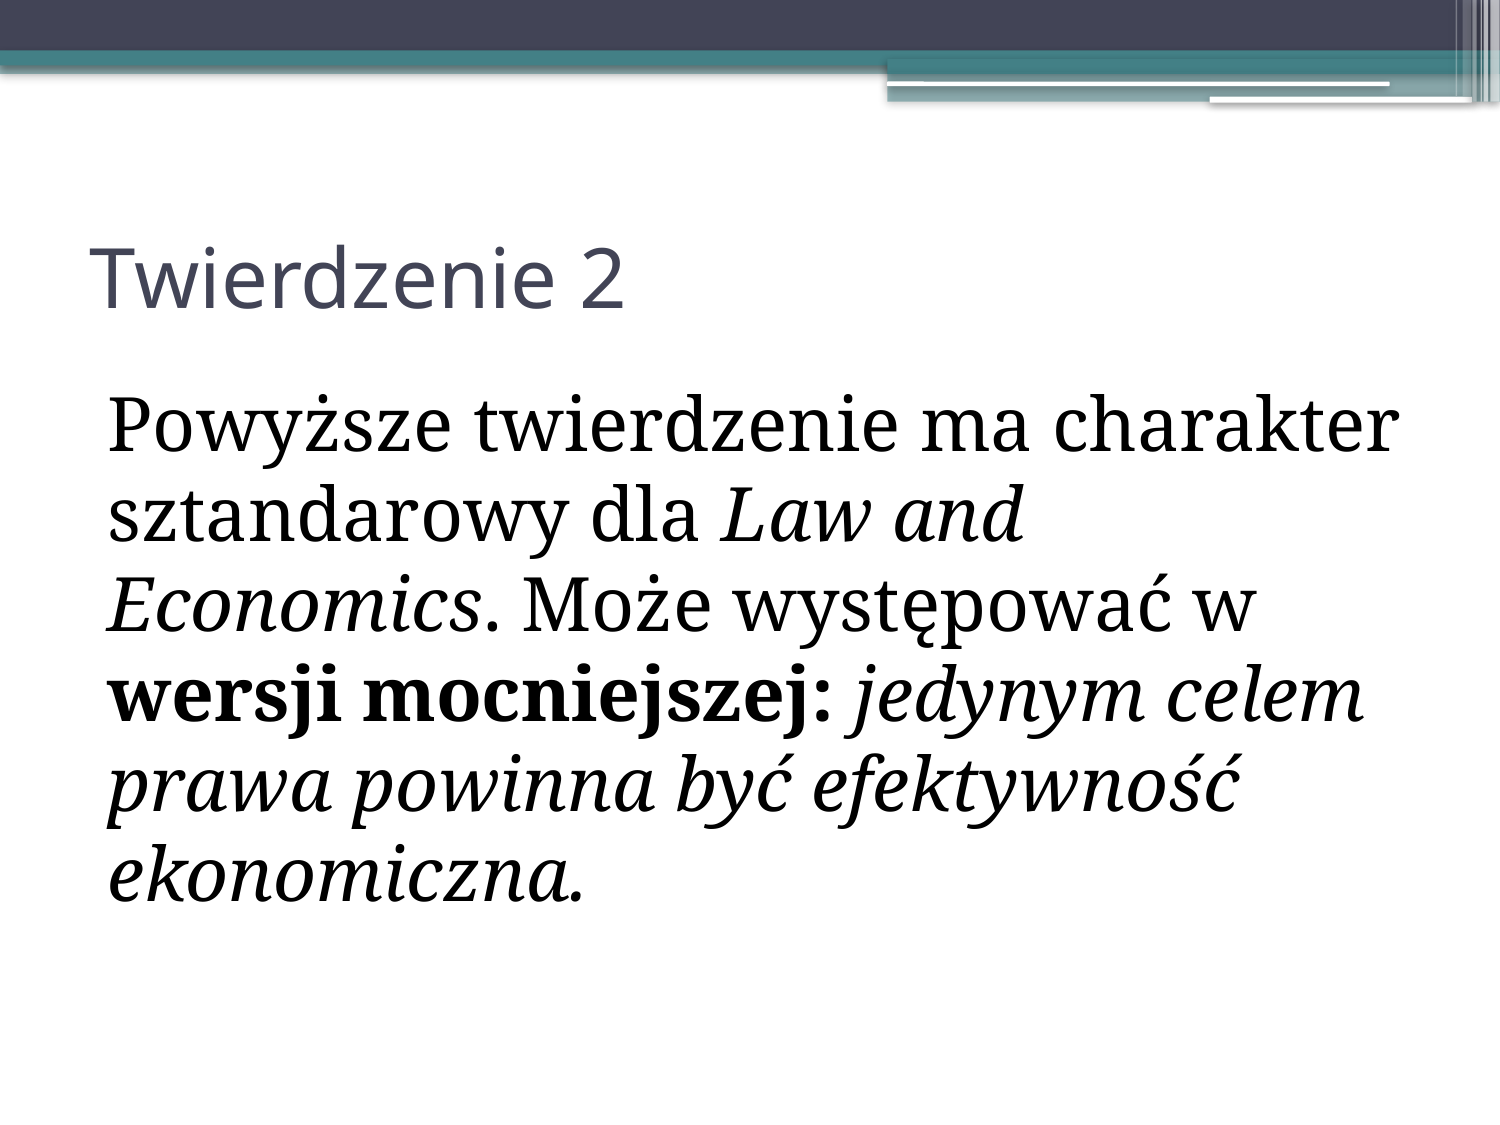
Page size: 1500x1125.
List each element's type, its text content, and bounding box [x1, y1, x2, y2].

title Twierdzenie 2 [75, 187, 1425, 363]
list Powyższe twierdzenie ma charakter sztandarowy dla Law and Economics. Może występować w wersji mocniejszej: jedynym celem prawa powinna być efektywność ekonomiczna. [75, 368, 1425, 1079]
